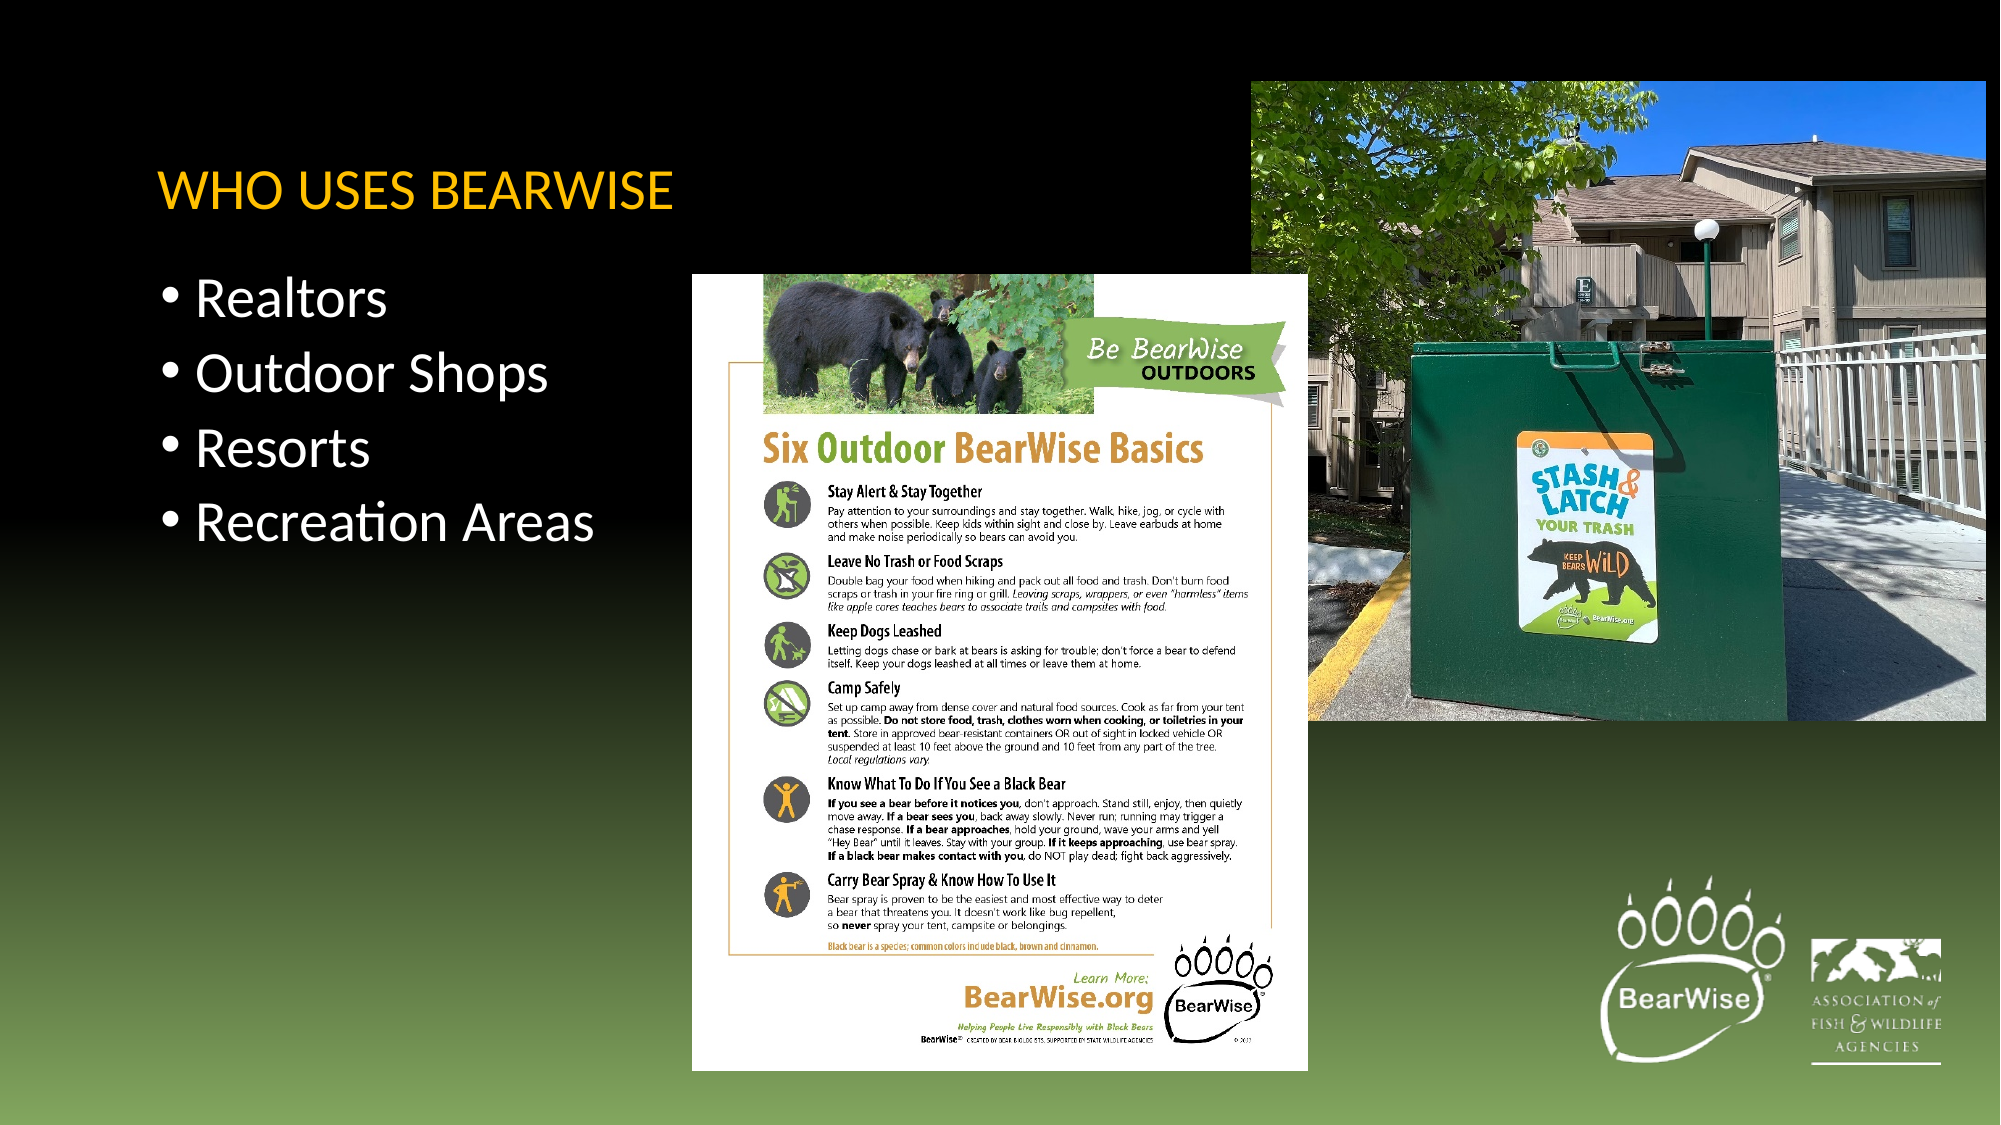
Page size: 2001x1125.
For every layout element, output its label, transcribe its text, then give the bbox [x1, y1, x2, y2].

picture [692, 274, 1308, 1072]
picture [1599, 874, 1941, 1065]
text_box WHO USES BEARWISE [143, 144, 896, 229]
picture [1251, 81, 1986, 722]
text_box Realtors Outdoor Shops Resorts Recreation Areas [145, 251, 871, 561]
